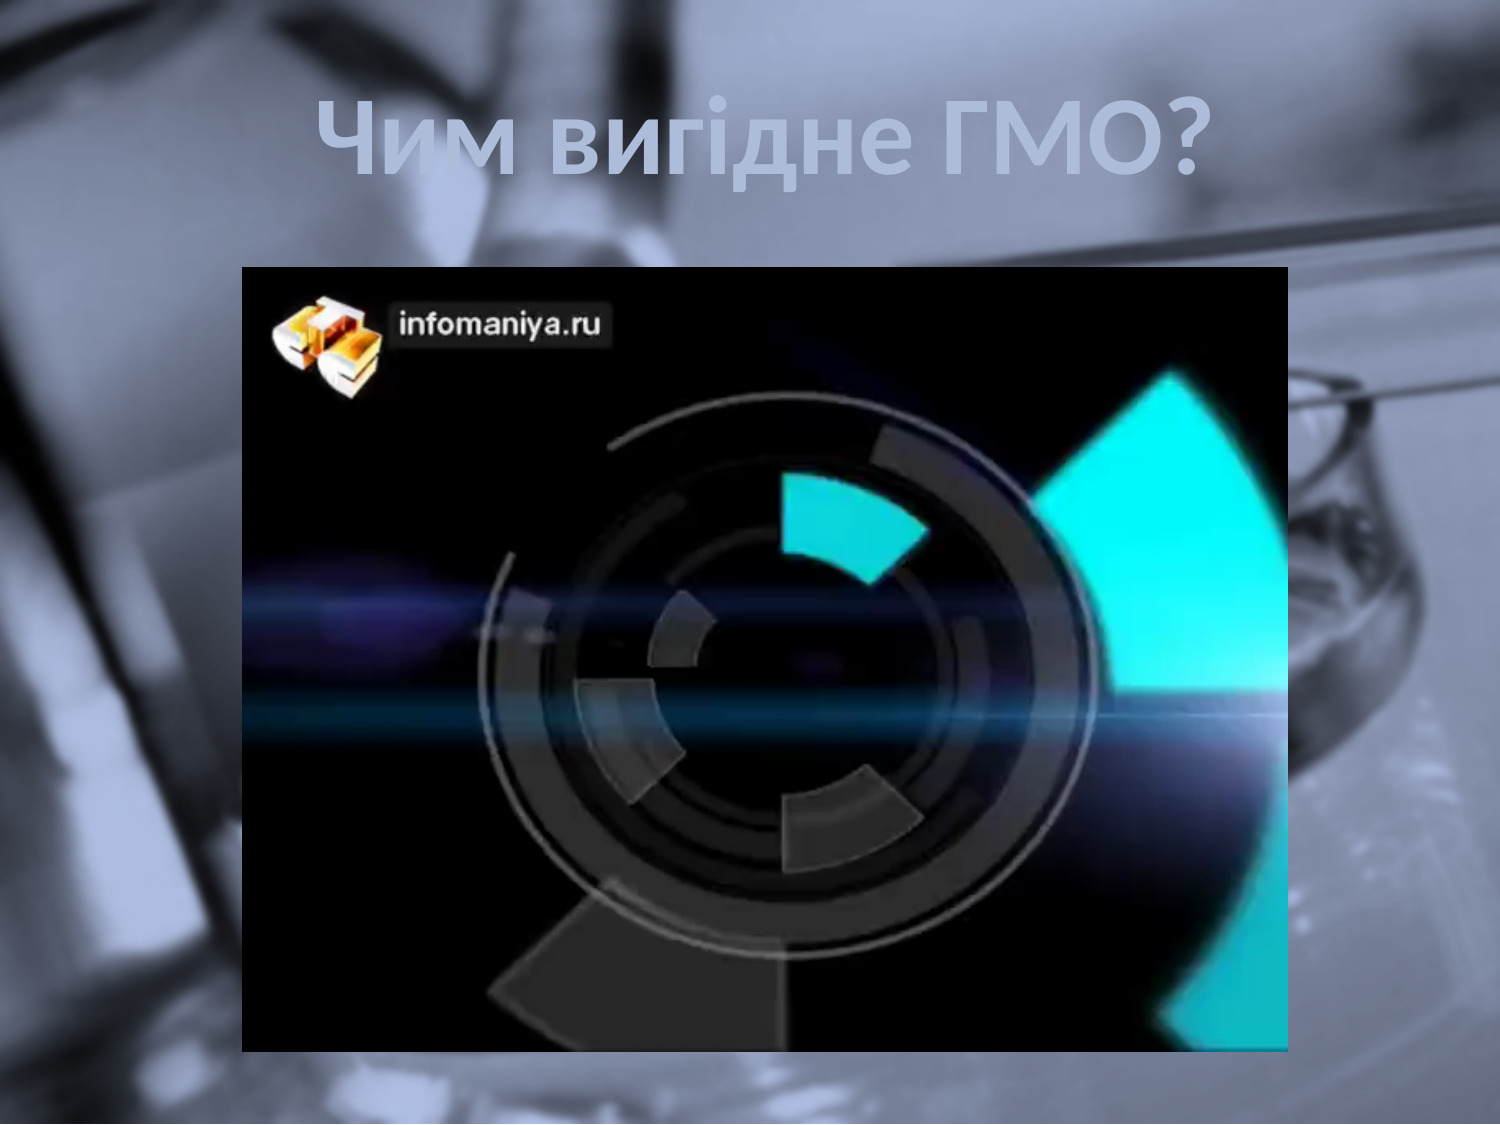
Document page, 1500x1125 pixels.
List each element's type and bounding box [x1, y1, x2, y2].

text_box [241, 266, 1289, 1053]
picture [0, 0, 1500, 1125]
